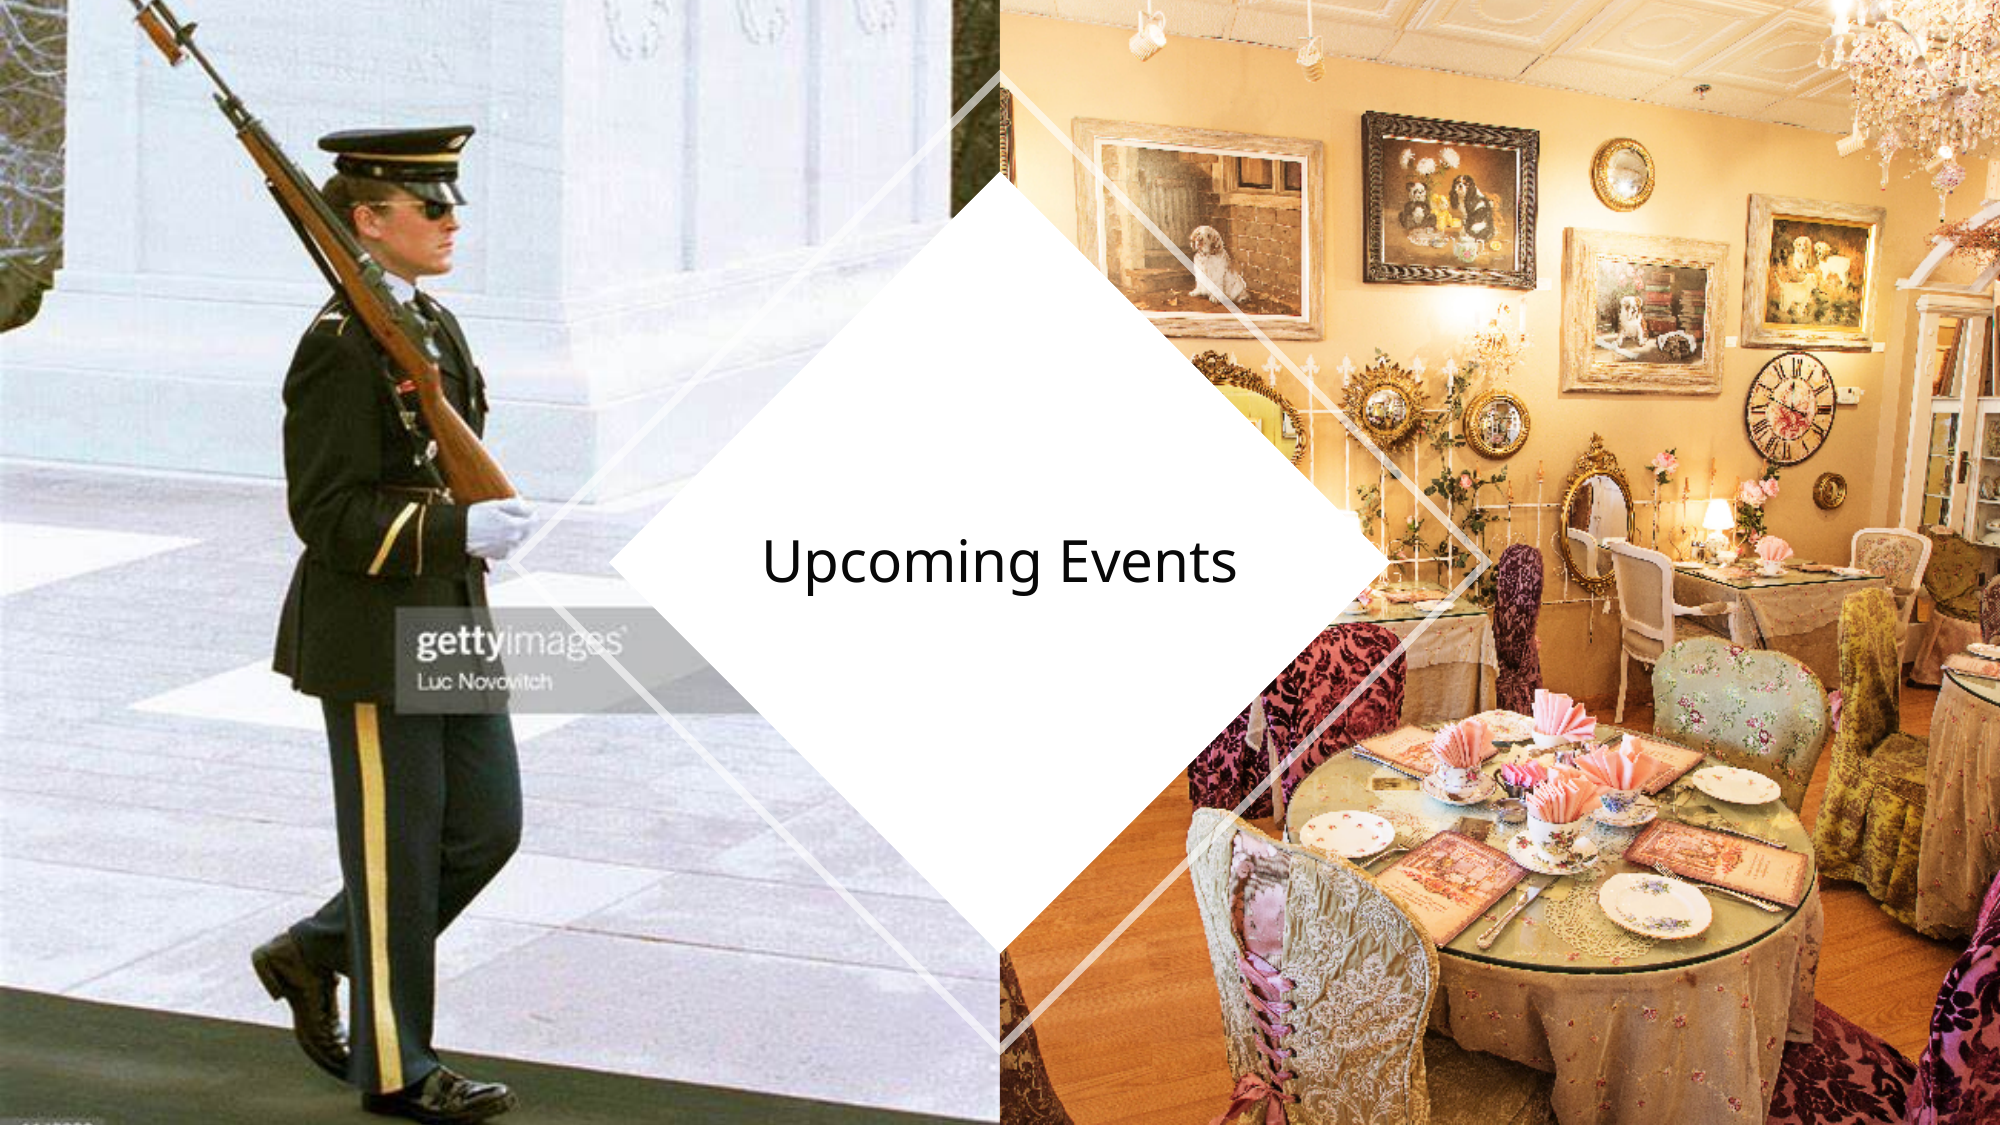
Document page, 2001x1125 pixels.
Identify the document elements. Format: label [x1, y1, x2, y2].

picture [999, 0, 2000, 1125]
list [0, 0, 999, 1125]
